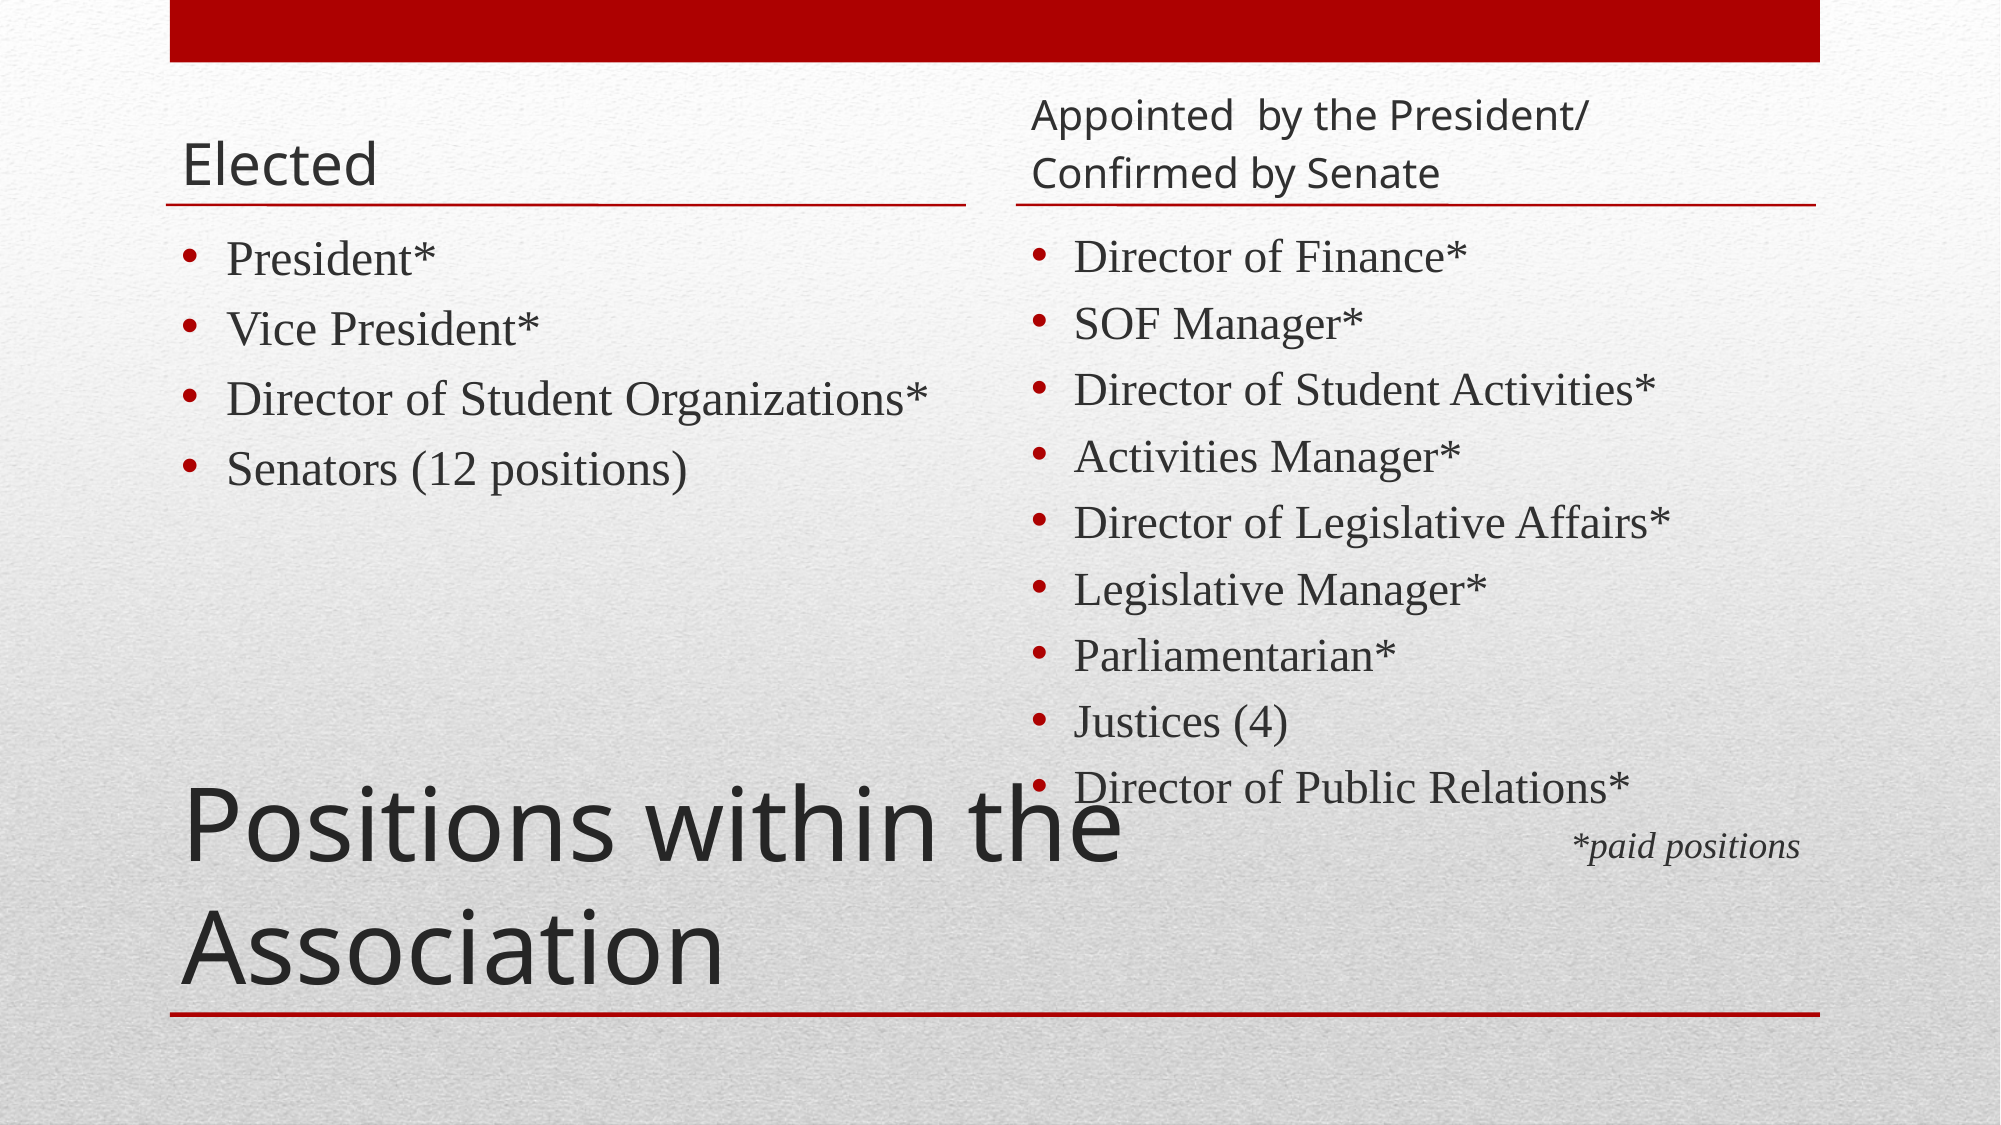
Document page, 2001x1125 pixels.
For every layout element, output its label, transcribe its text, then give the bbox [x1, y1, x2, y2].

title Positions within the Association [166, 750, 1650, 1013]
list President* Vice President* Director of Student Organizations* Senators (12 positions) [166, 218, 966, 718]
list Elected [166, 99, 966, 205]
list Director of Finance* SOF Manager* Director of Student Activities* Activities Manager* Director of Legislative Affairs* Legislative Manager* Parliamentarian* Justices (4) Director of Public Relations* *paid positions [1015, 218, 1816, 880]
list Appointed by the President/ Confirmed by Senate [1015, 99, 1816, 205]
